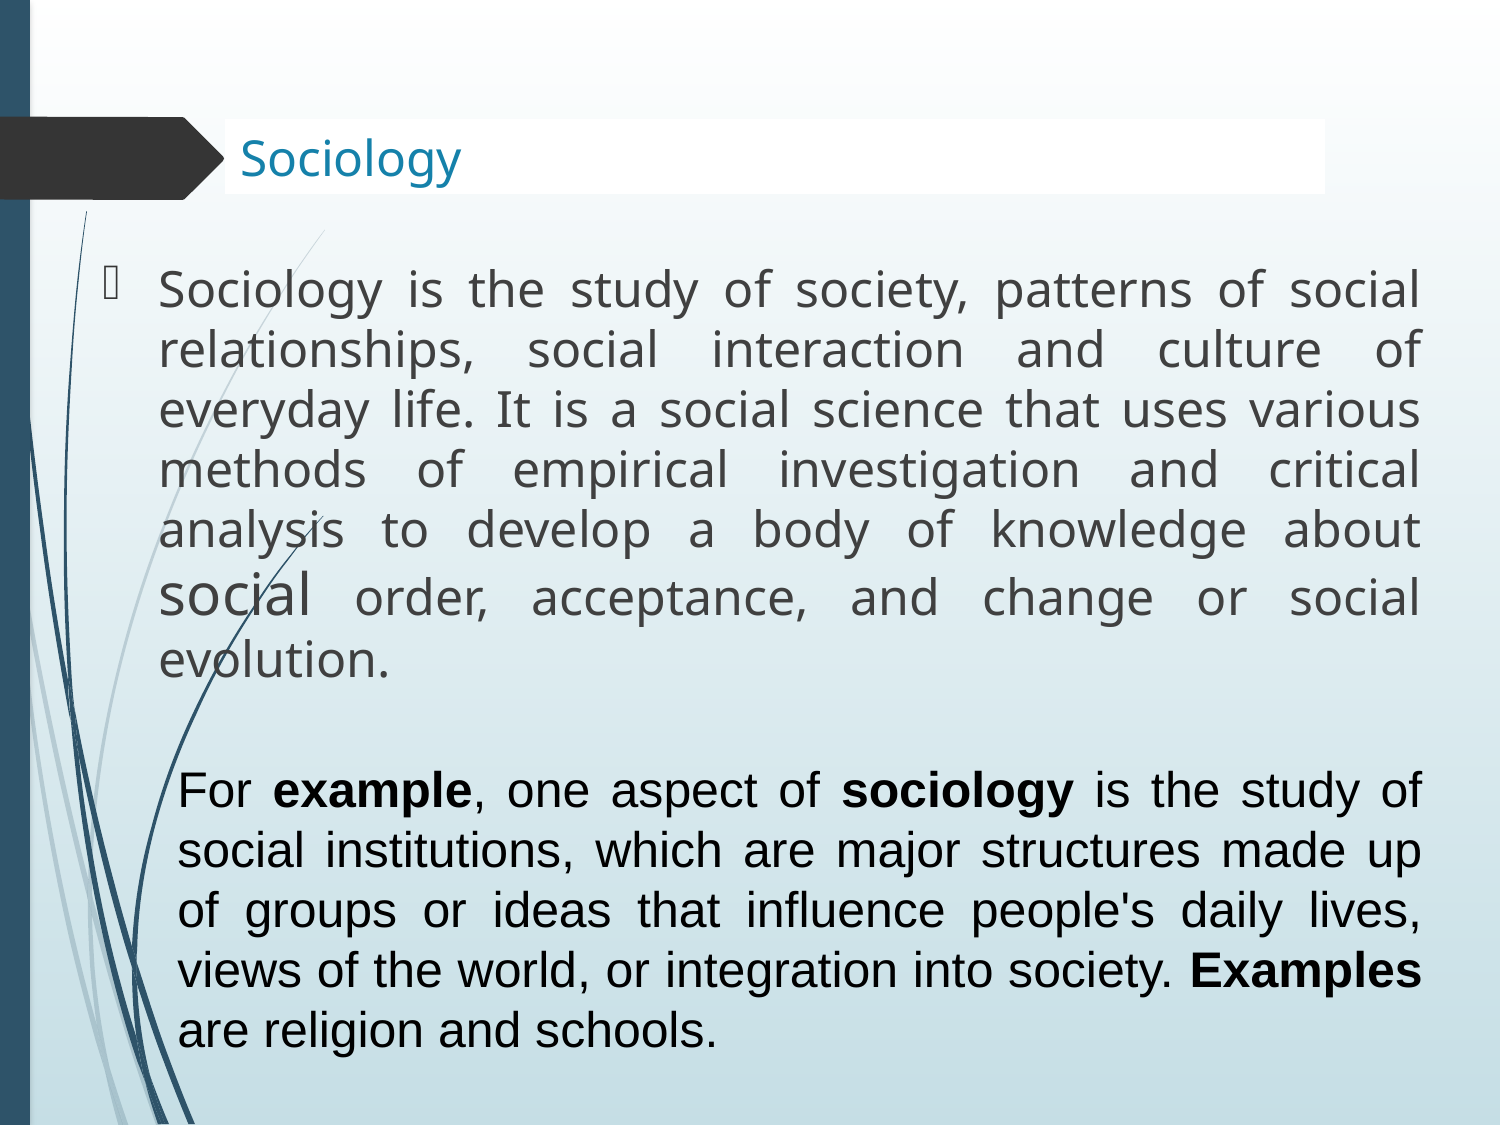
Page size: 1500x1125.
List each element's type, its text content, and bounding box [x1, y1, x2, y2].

list Sociology is the study of society, patterns of social relationships, social interaction and culture of everyday life. It is a social science that uses various methods of empirical investigation and critical analysis to develop a body of knowledge about social order, acceptance, and change or social evolution. [87, 249, 1438, 713]
text_box For example, one aspect of sociology is the study of social institutions, which are major structures made up of groups or ideas that influence people's daily lives, views of the world, or integration into society. Examples are religion and schools. [162, 749, 1438, 1065]
title Sociology [225, 118, 1325, 194]
